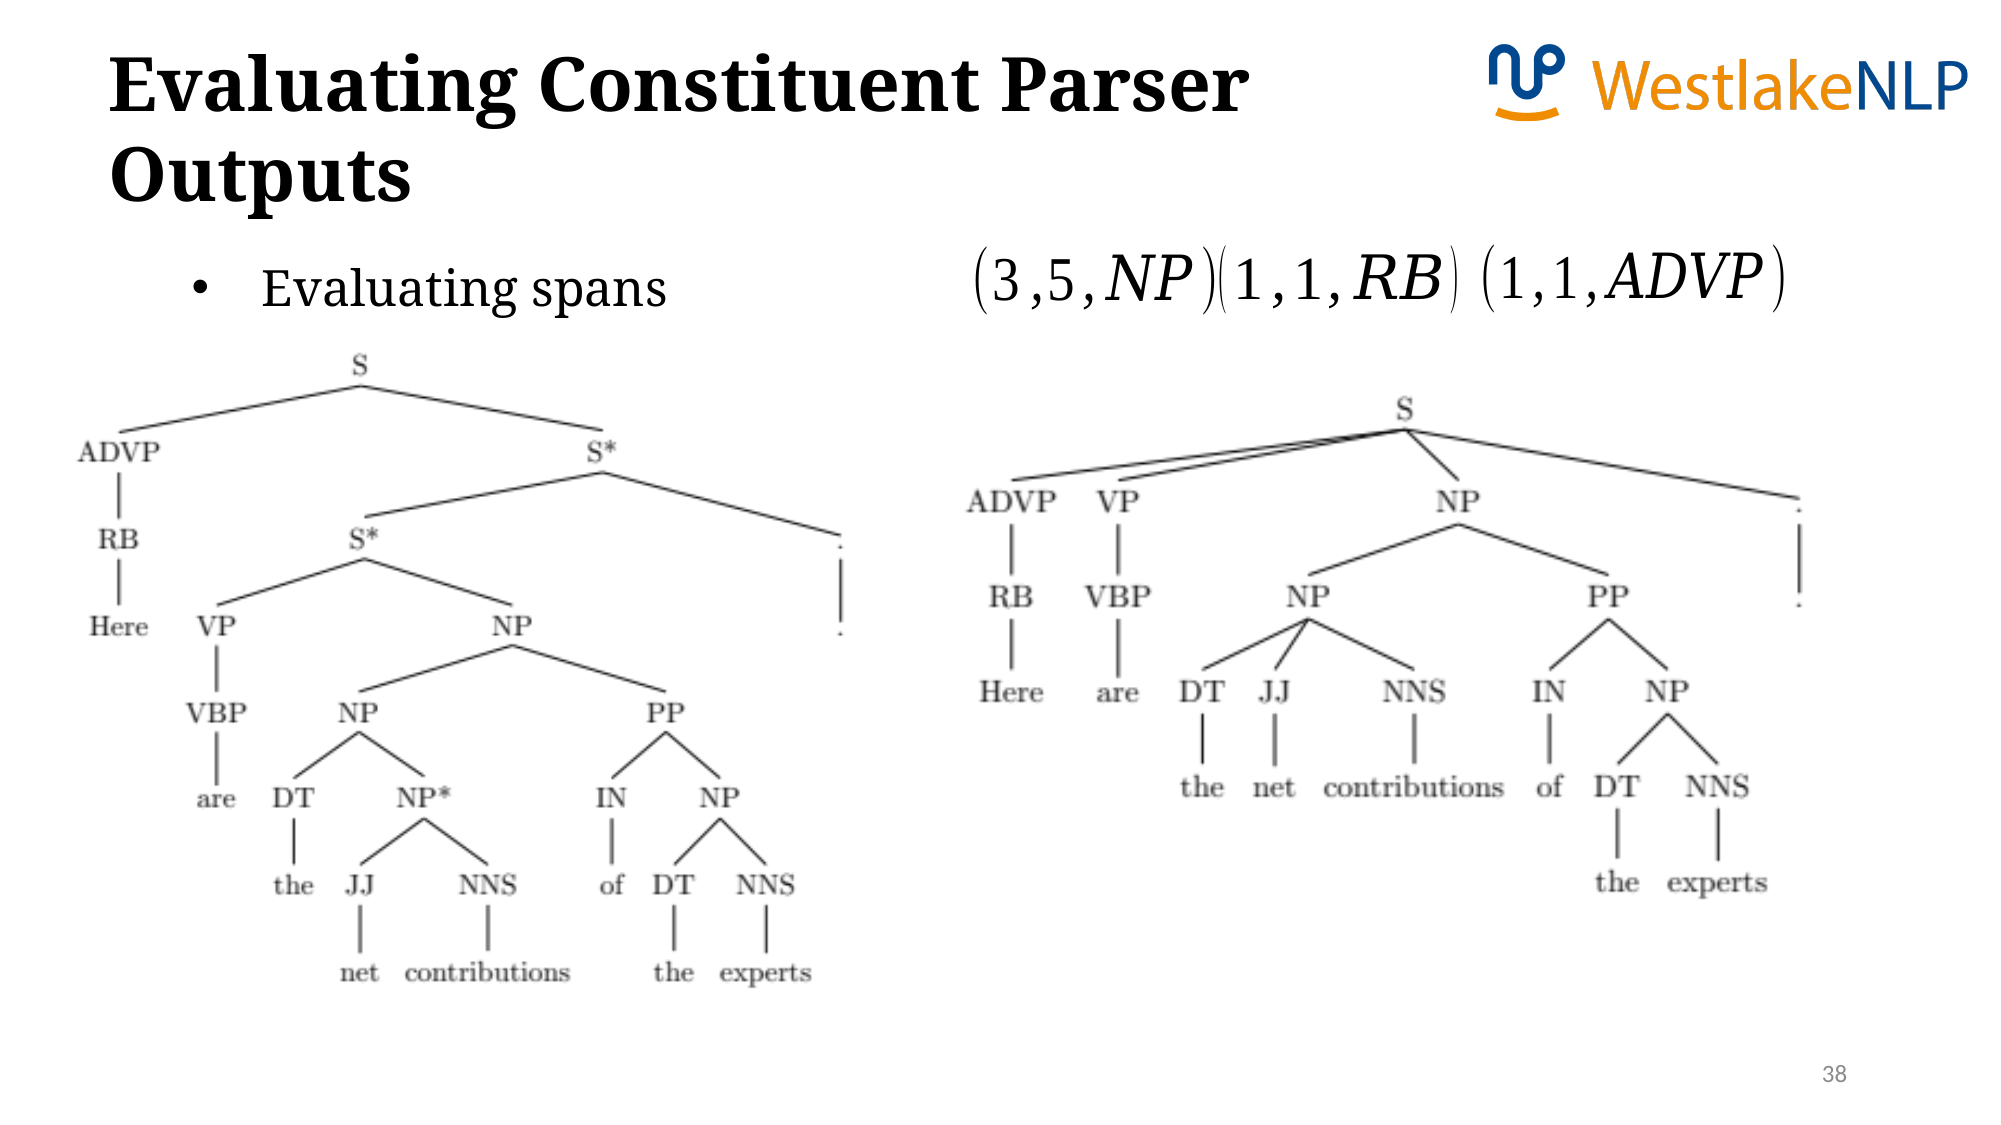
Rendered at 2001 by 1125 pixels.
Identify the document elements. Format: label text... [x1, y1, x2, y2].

text_box Evaluating Constituent Parser Outputs [93, 29, 1480, 224]
slide_number 38 [1412, 1042, 1863, 1103]
picture [68, 347, 851, 994]
picture [956, 387, 1811, 907]
picture [1459, 0, 2000, 170]
